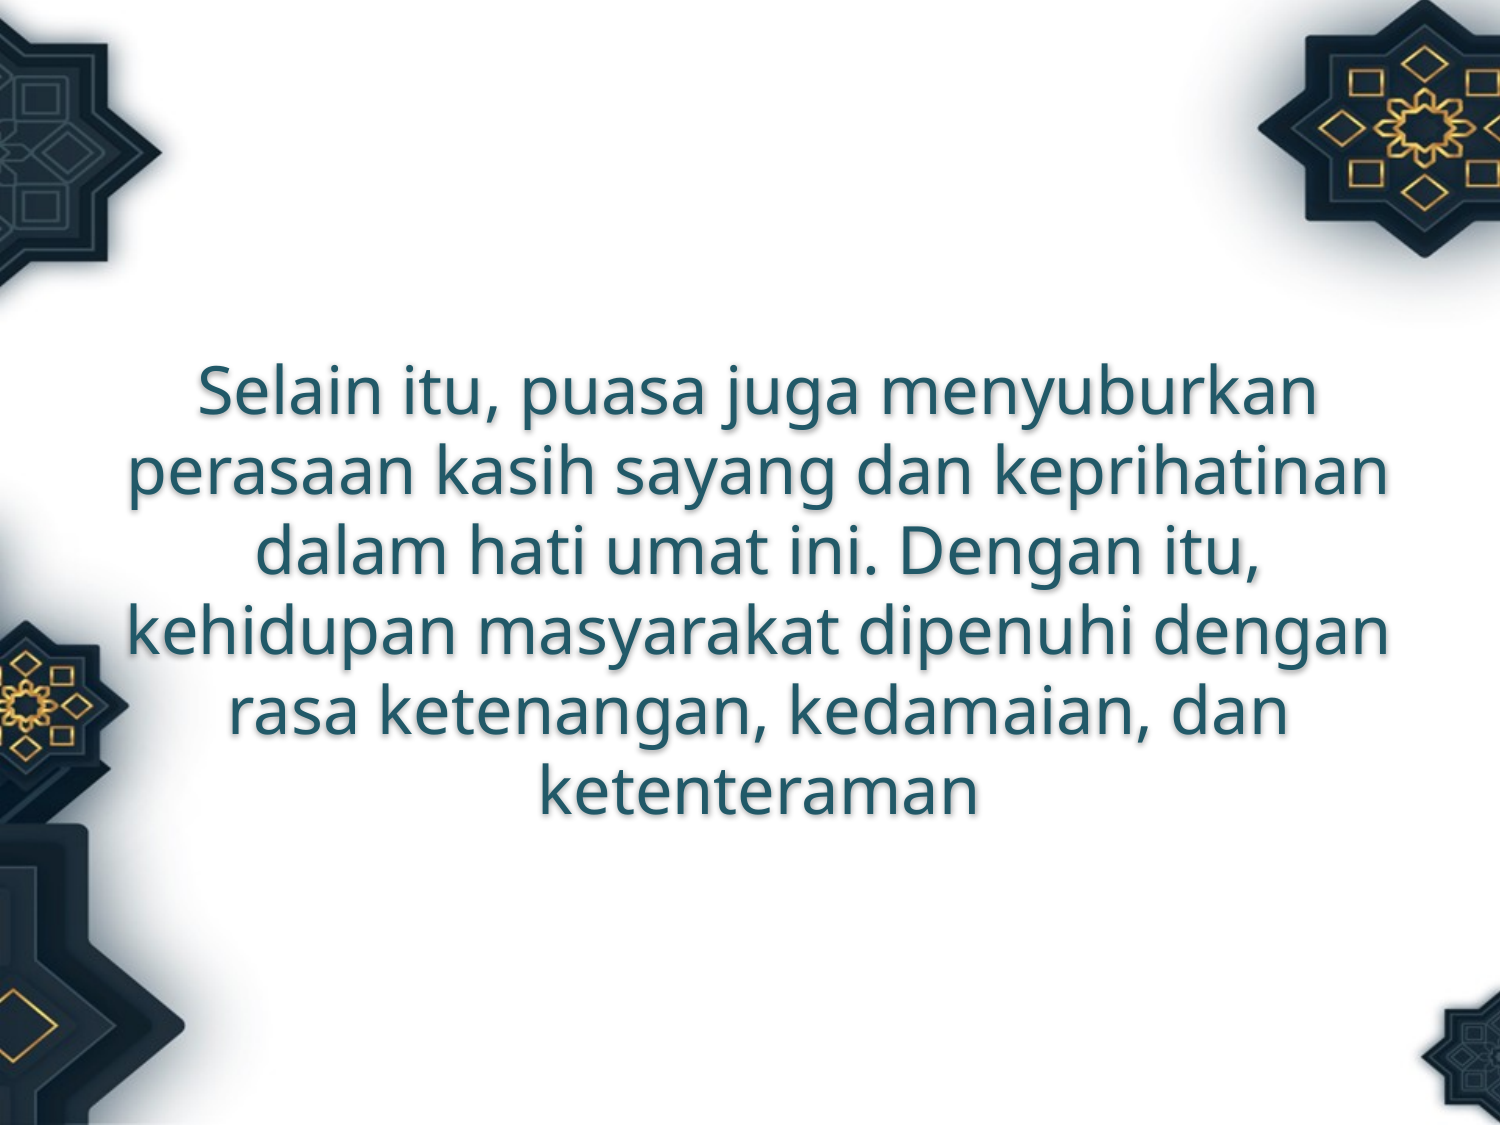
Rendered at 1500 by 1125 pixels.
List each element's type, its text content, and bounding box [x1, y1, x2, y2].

text_box Selain itu, puasa juga menyuburkan perasaan kasih sayang dan keprihatinan dalam hati umat ini. Dengan itu, kehidupan masyarakat dipenuhi dengan rasa ketenangan, kedamaian, dan ketenteraman [49, 49, 1470, 1125]
picture [0, 0, 1500, 1125]
